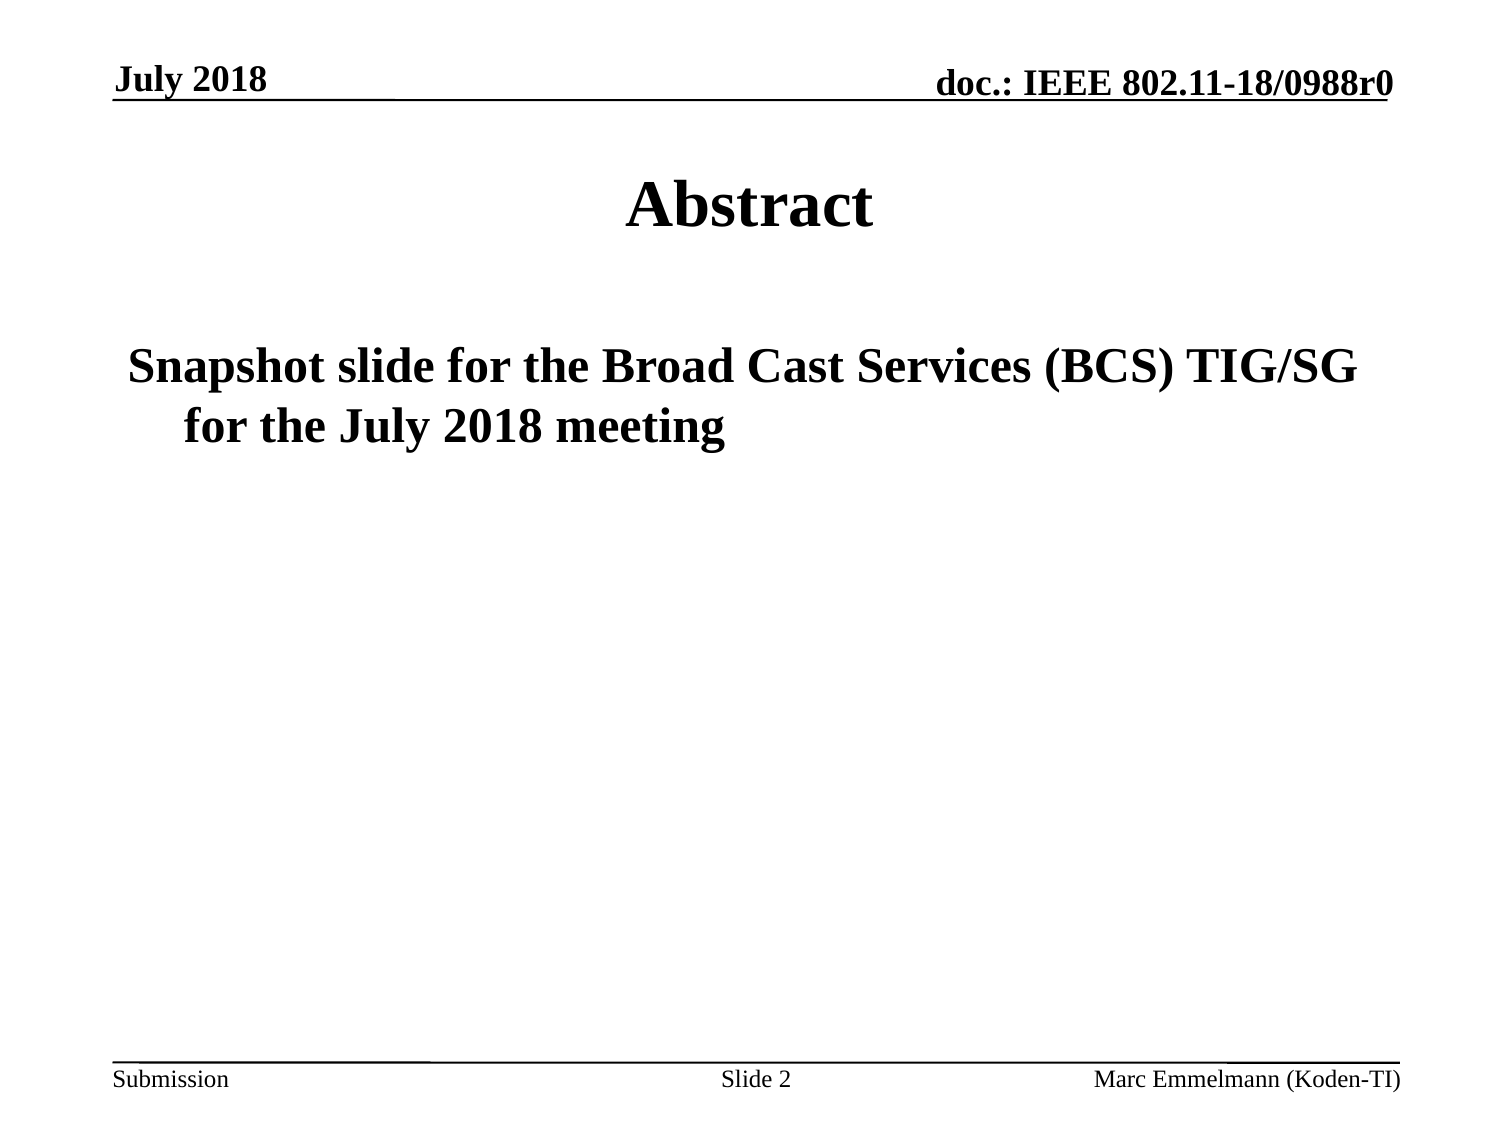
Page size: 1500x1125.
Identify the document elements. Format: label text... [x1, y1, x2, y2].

title Abstract [112, 112, 1388, 288]
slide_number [114, 54, 540, 100]
slide_number Slide 2 [712, 1061, 800, 1123]
footer Marc Emmelmann (Koden-TI) [902, 1061, 1402, 1093]
list Snapshot slide for the Broad Cast Services (BCS) TIG/SG for the July 2018 meeting [112, 324, 1388, 1001]
